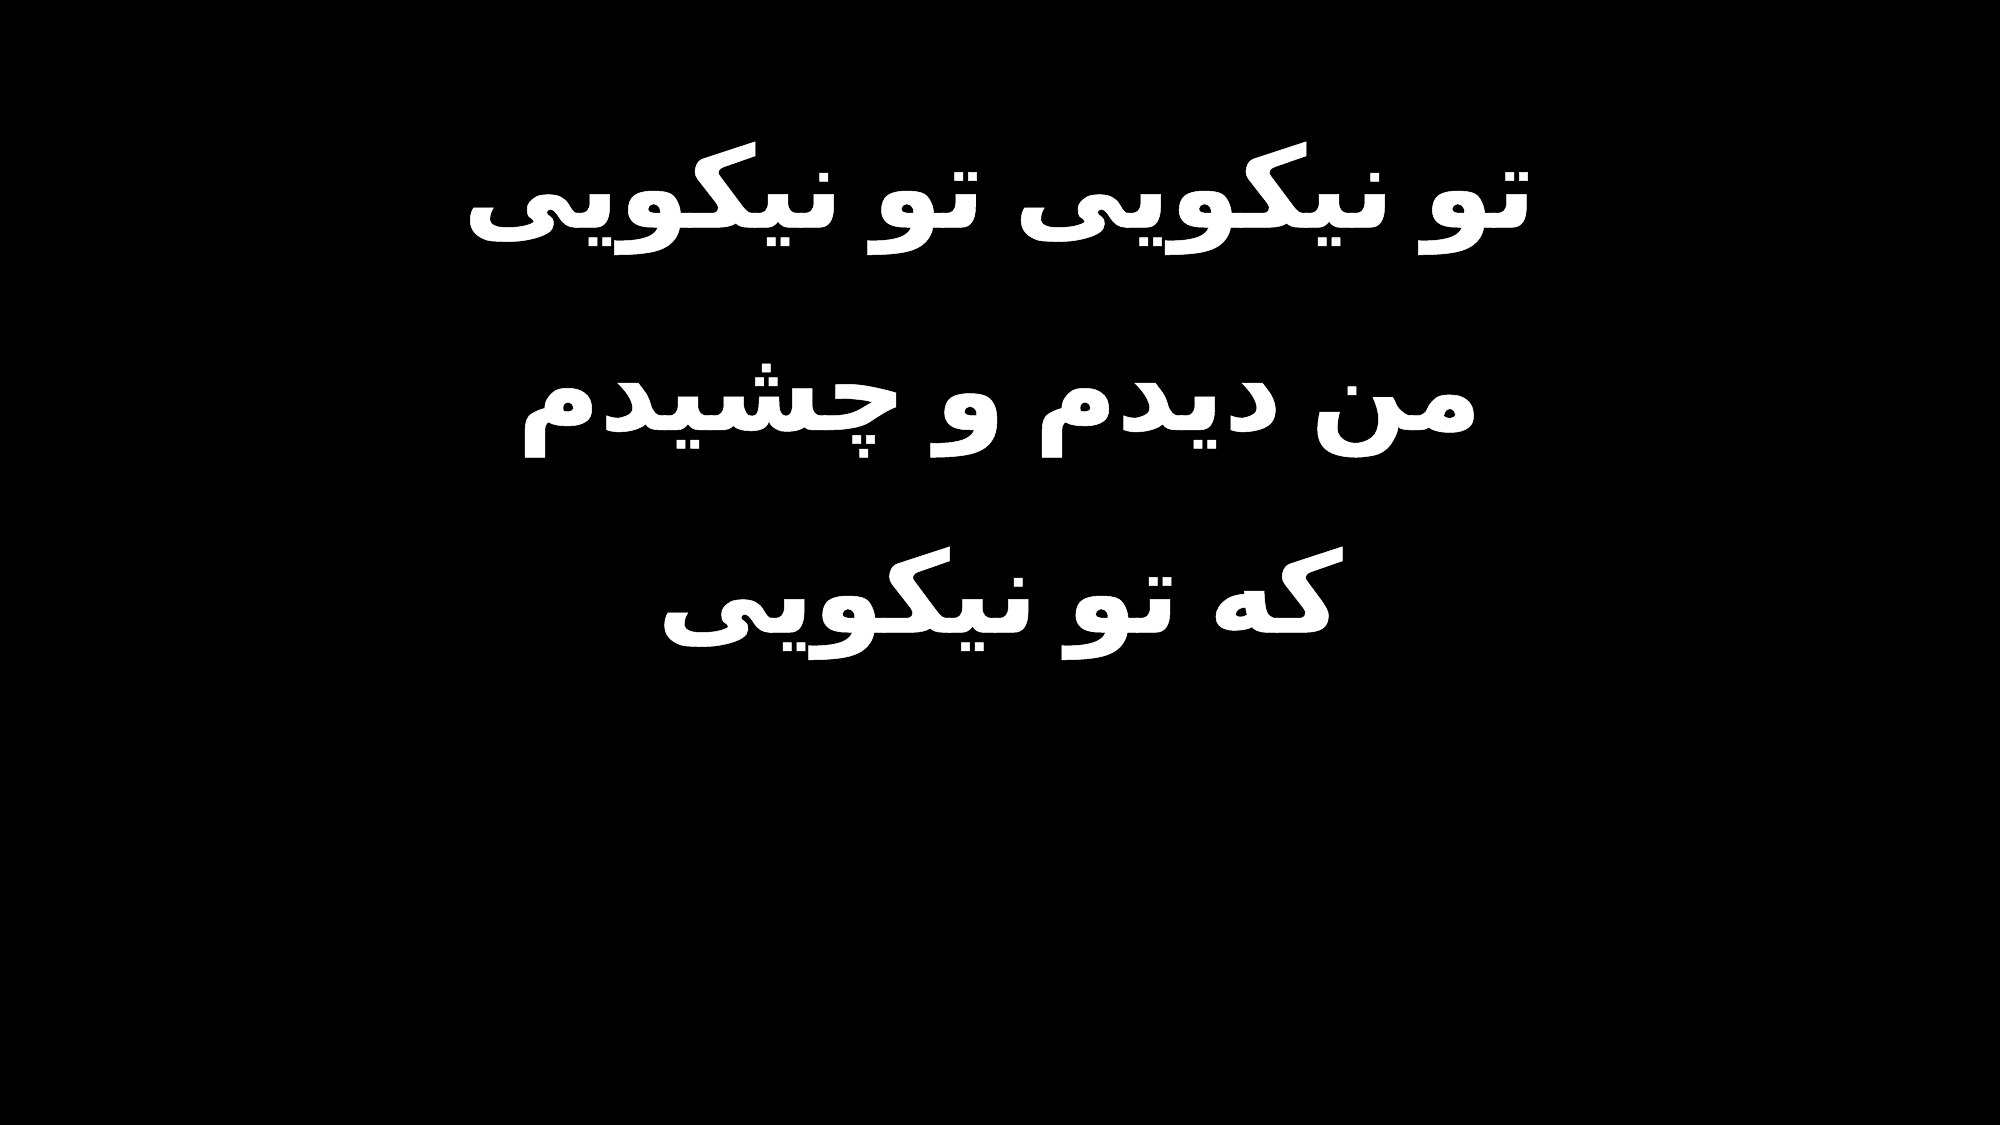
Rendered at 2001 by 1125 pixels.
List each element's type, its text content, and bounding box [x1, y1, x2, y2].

text_box تو نیکویی تو نیکویی من دیدم و چشیدم که تو نیکویی [0, 0, 2000, 1125]
